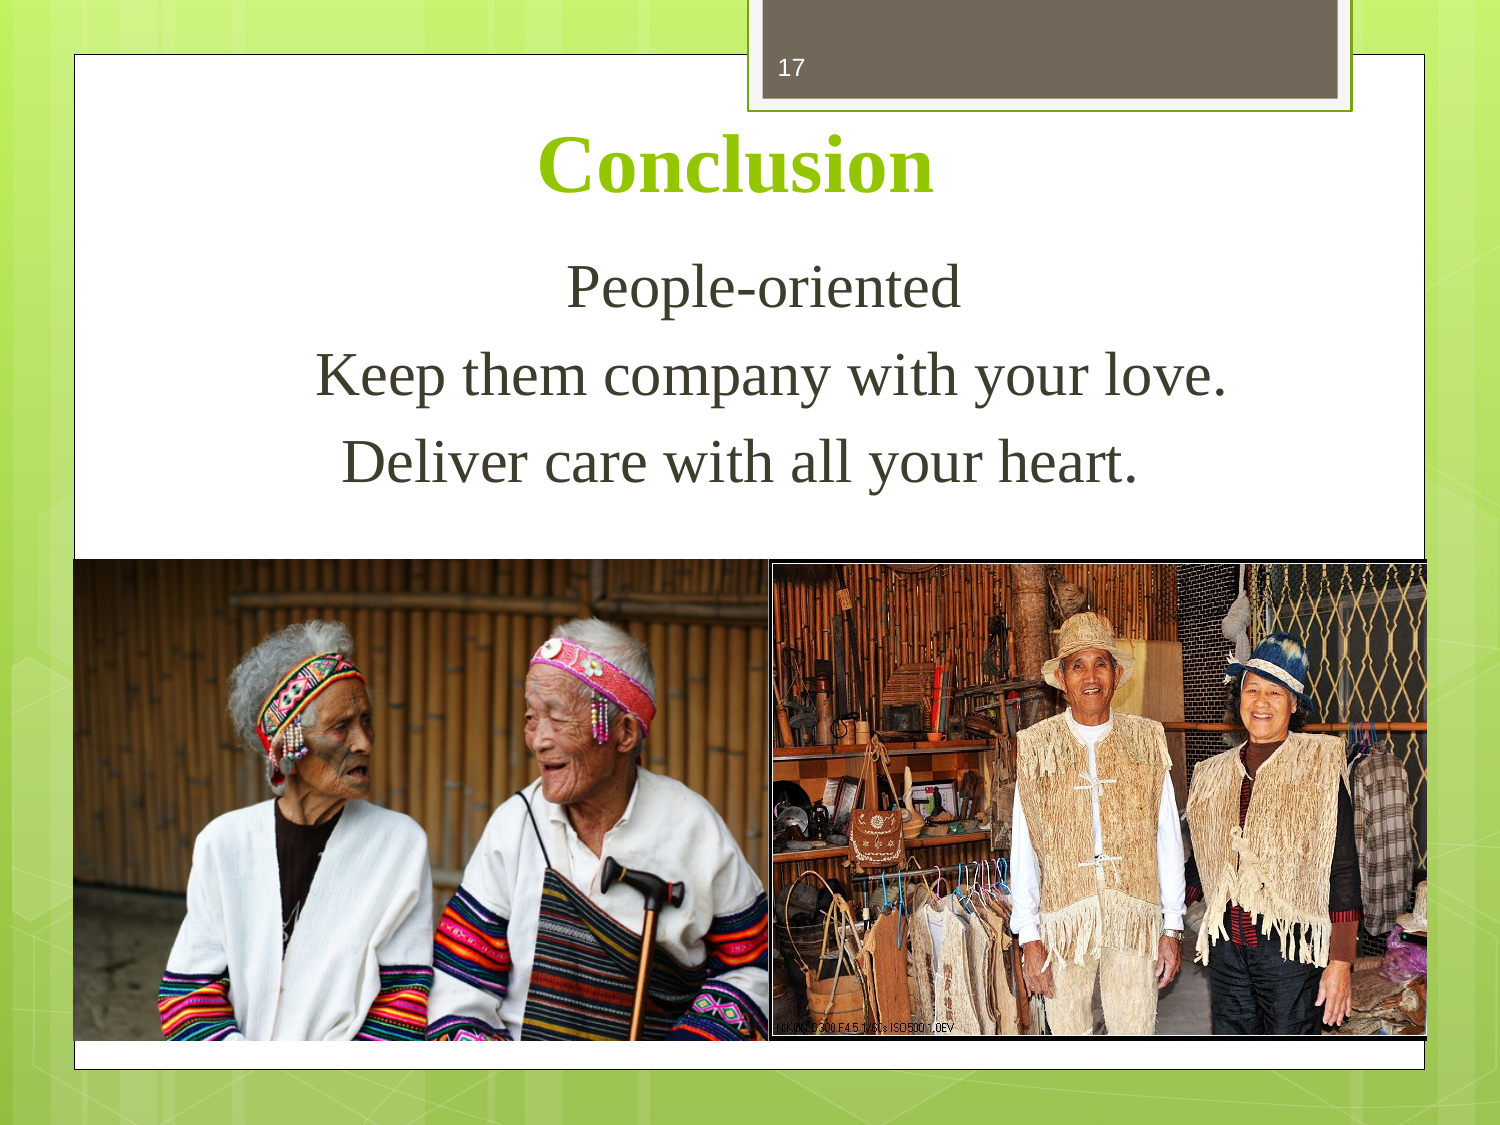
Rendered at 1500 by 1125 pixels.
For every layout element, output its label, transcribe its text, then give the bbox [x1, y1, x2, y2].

list People-oriented Keep them company with your love. Deliver care with all your heart. [75, 237, 1458, 563]
picture [73, 558, 1427, 1041]
title Conclusion [159, 28, 1312, 217]
